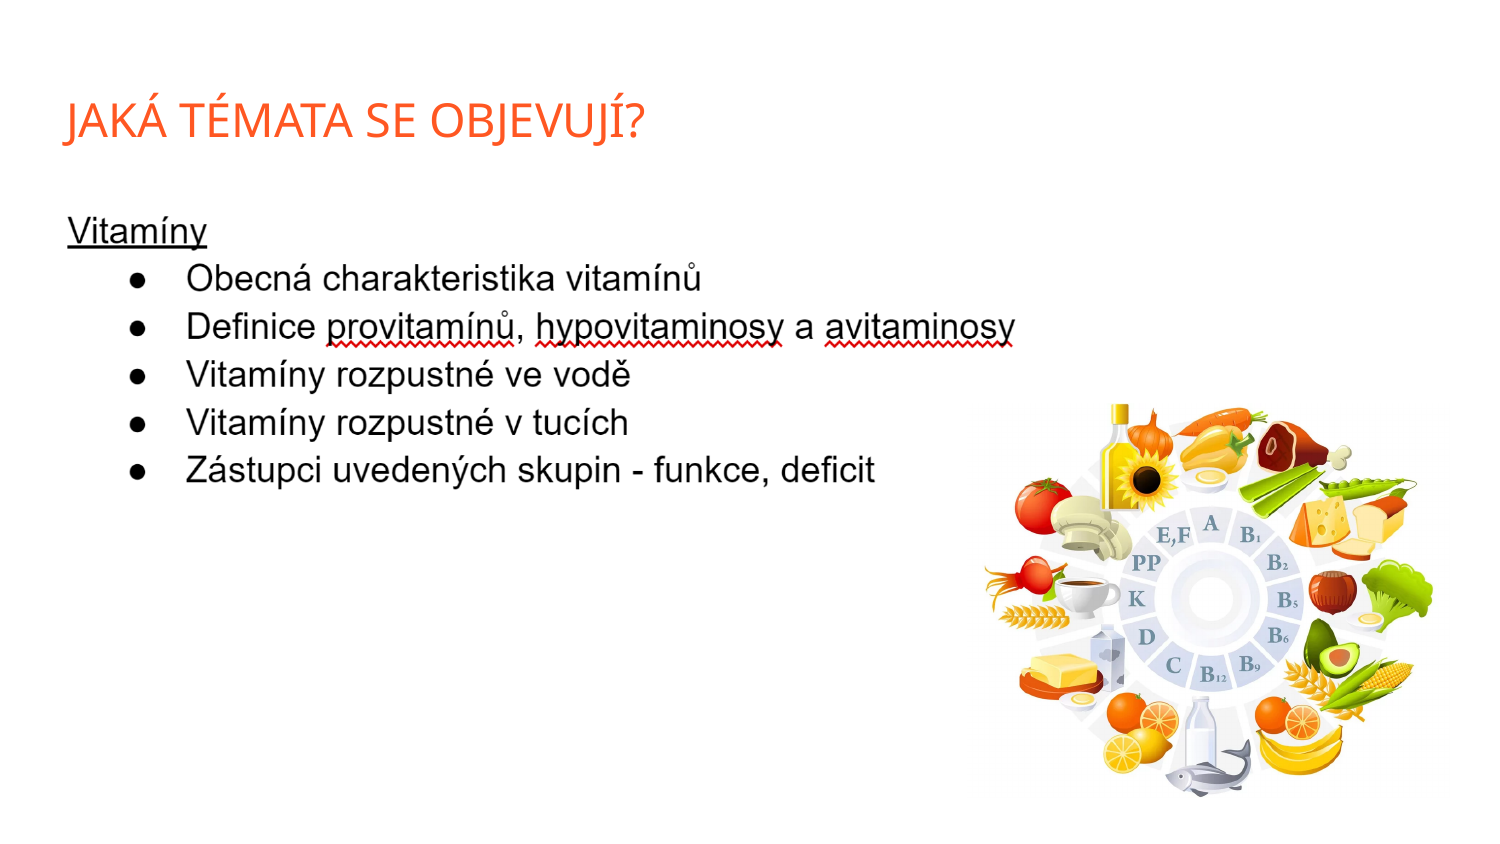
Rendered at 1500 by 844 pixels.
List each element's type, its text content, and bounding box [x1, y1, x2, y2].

title JAKÁ TÉMATA SE OBJEVUJÍ? [51, 72, 1449, 167]
picture [50, 196, 1451, 798]
